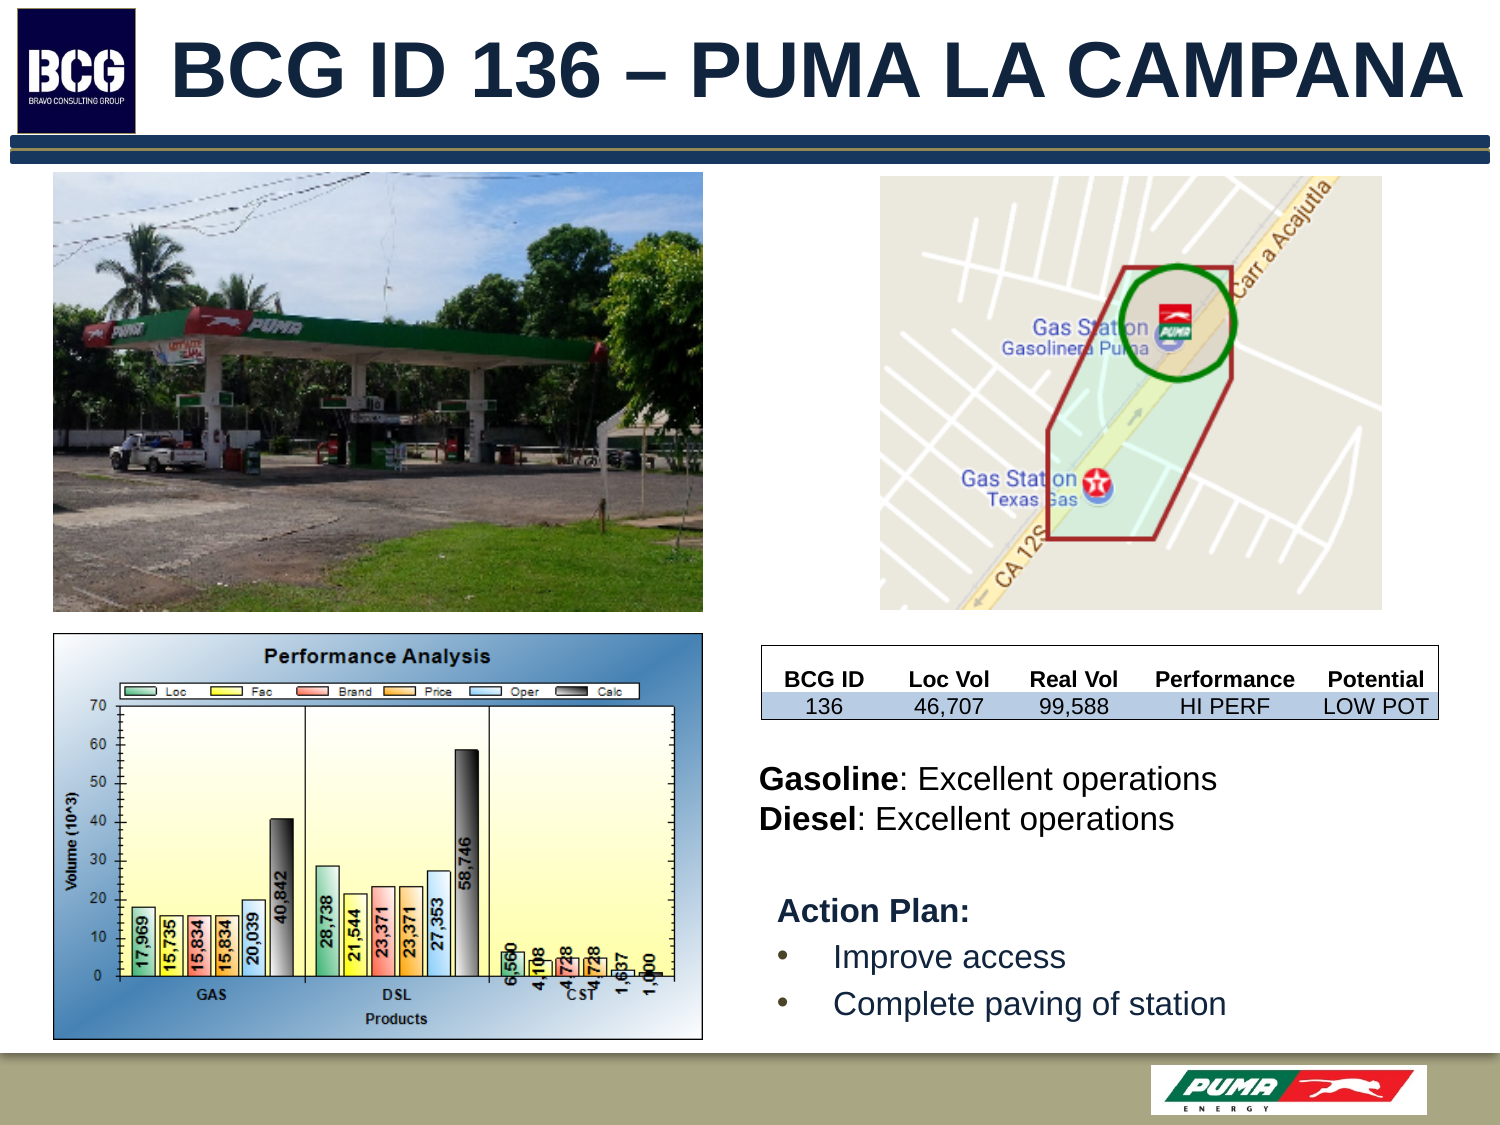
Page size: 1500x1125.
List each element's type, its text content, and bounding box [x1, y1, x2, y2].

table_header Potential [1314, 646, 1438, 692]
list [880, 176, 1382, 610]
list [52, 633, 703, 1041]
text_box Gasoline: Excellent operations Diesel: Excellent operations [744, 750, 1495, 845]
title BCG Id 136 – puma la campana [150, 7, 1488, 125]
table_header Performance [1137, 646, 1314, 692]
table_cell 99,588 [1012, 692, 1137, 719]
table_cell 136 [762, 692, 887, 719]
table_header BCG ID [762, 646, 887, 692]
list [52, 172, 703, 612]
table_header Real Vol [1012, 646, 1137, 692]
picture [18, 9, 135, 133]
picture [1151, 1065, 1427, 1115]
table_cell HI PERF [1137, 692, 1314, 719]
table_header Loc Vol [887, 646, 1012, 692]
table_cell LOW POT [1314, 692, 1438, 719]
table_cell 46,707 [887, 692, 1012, 719]
list Action Plan: Improve access Complete paving of station [761, 881, 1483, 1035]
